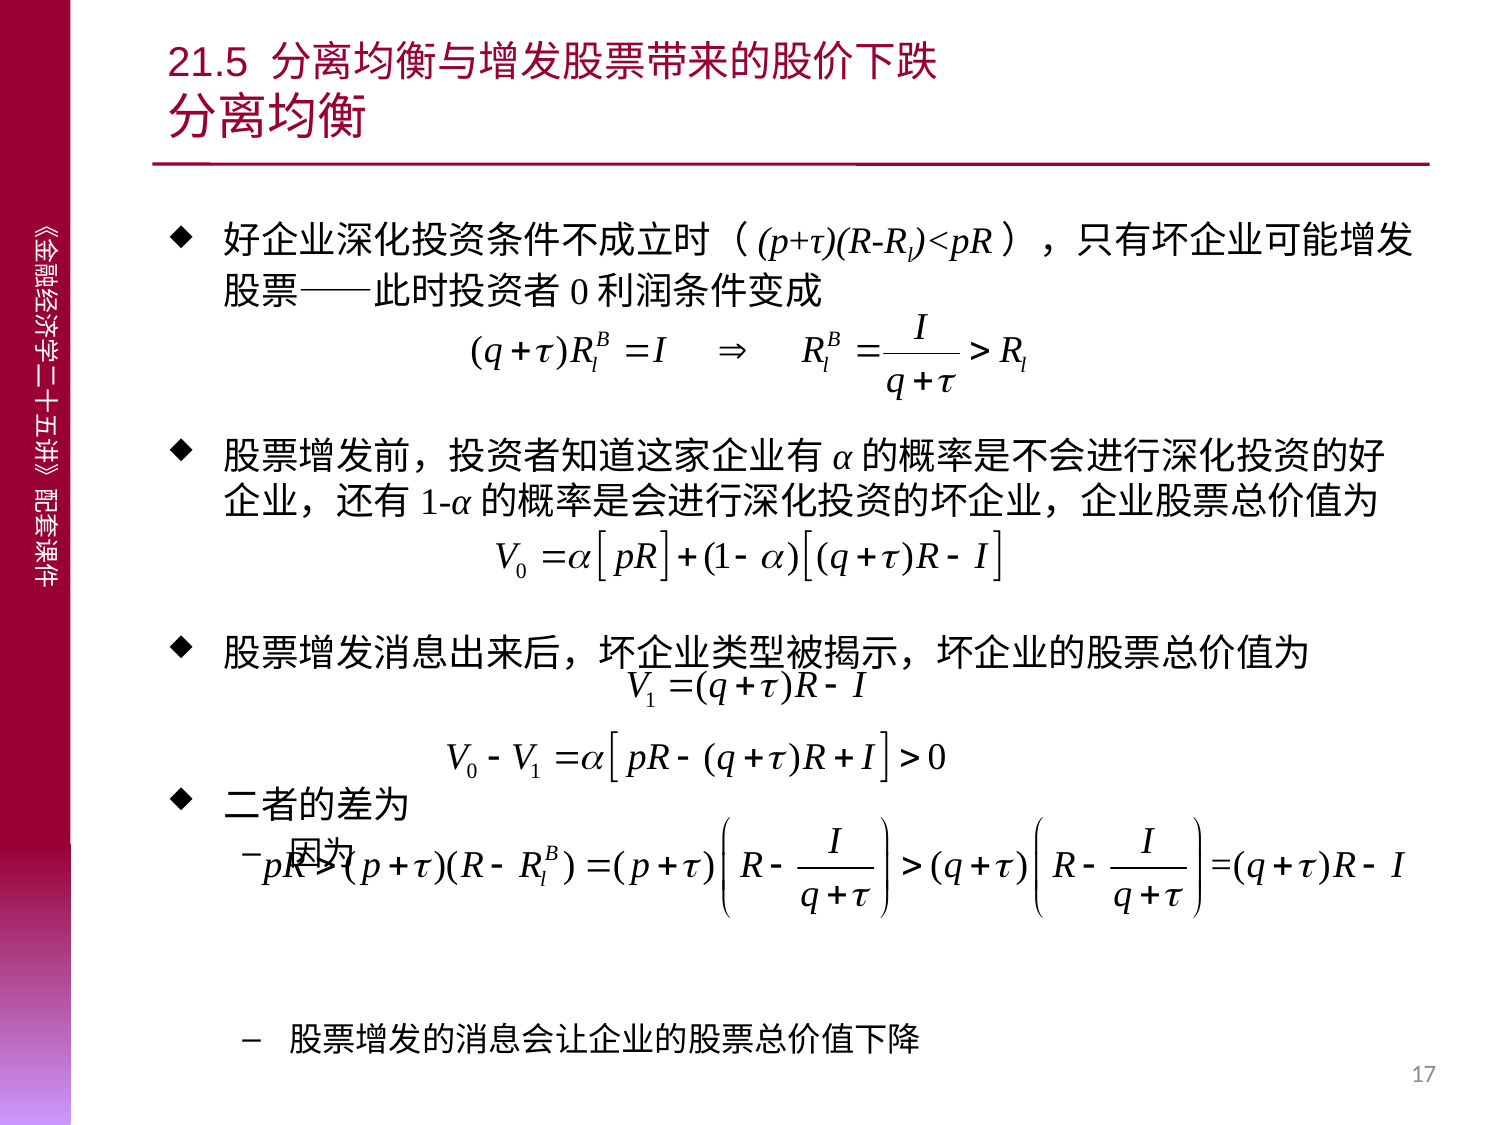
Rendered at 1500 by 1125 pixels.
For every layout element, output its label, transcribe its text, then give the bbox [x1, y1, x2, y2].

list 好企业深化投资条件不成立时（(p+τ)(R-Rl)<pR），只有坏企业可能增发股票——此时投资者0利润条件变成 股票增发前，投资者知道这家企业有α的概率是不会进行深化投资的好企业，还有1-α的概率是会进行深化投资的坏企业，企业股票总价值为 股票增发消息出来后，坏企业类型被揭示，坏企业的股票总价值为 二者的差为 因为 股票增发的消息会让企业的股票总价值下降 [152, 207, 1430, 982]
picture [442, 727, 953, 792]
slide_number 17 [1101, 1042, 1452, 1103]
picture [464, 302, 1036, 407]
picture [252, 810, 1412, 924]
title 21.5 分离均衡与增发股票带来的股价下跌 分离均衡 [152, 0, 1426, 153]
picture [623, 659, 877, 717]
picture [491, 526, 1009, 591]
